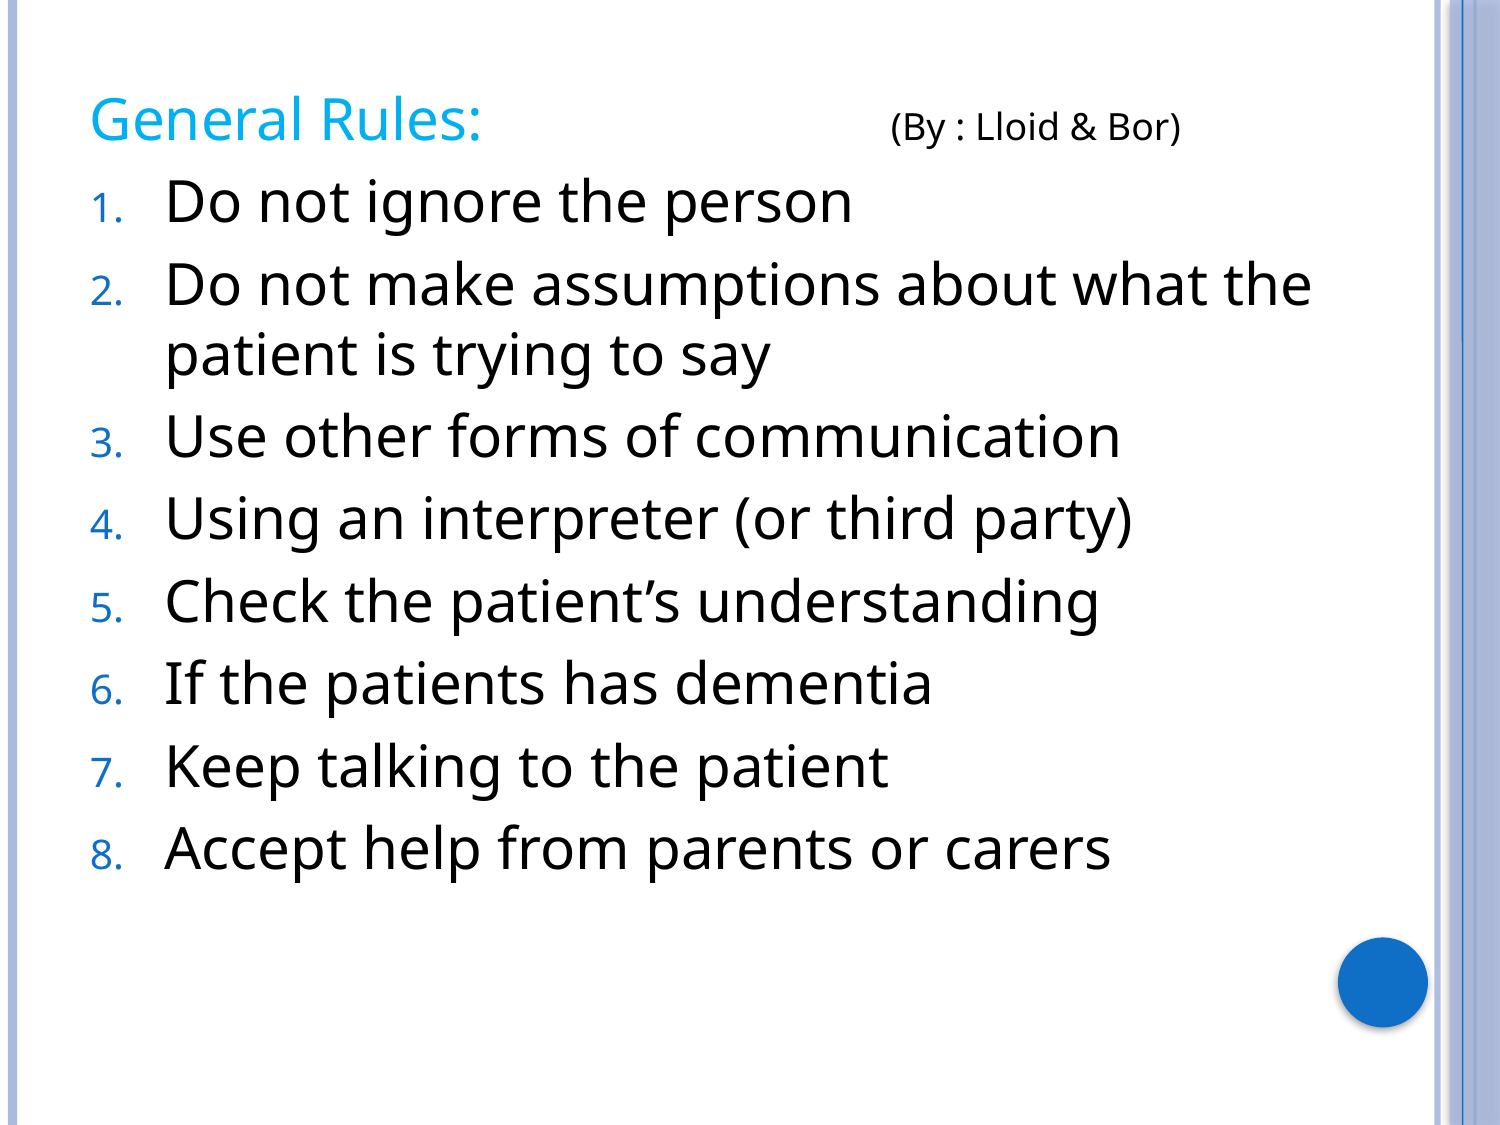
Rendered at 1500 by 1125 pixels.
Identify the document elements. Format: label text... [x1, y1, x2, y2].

list General Rules: (By : Lloid & Bor) Do not ignore the person Do not make assumptions about what the patient is trying to say Use other forms of communication Using an interpreter (or third party) Check the patient’s understanding If the patients has dementia Keep talking to the patient Accept help from parents or carers [75, 75, 1338, 975]
